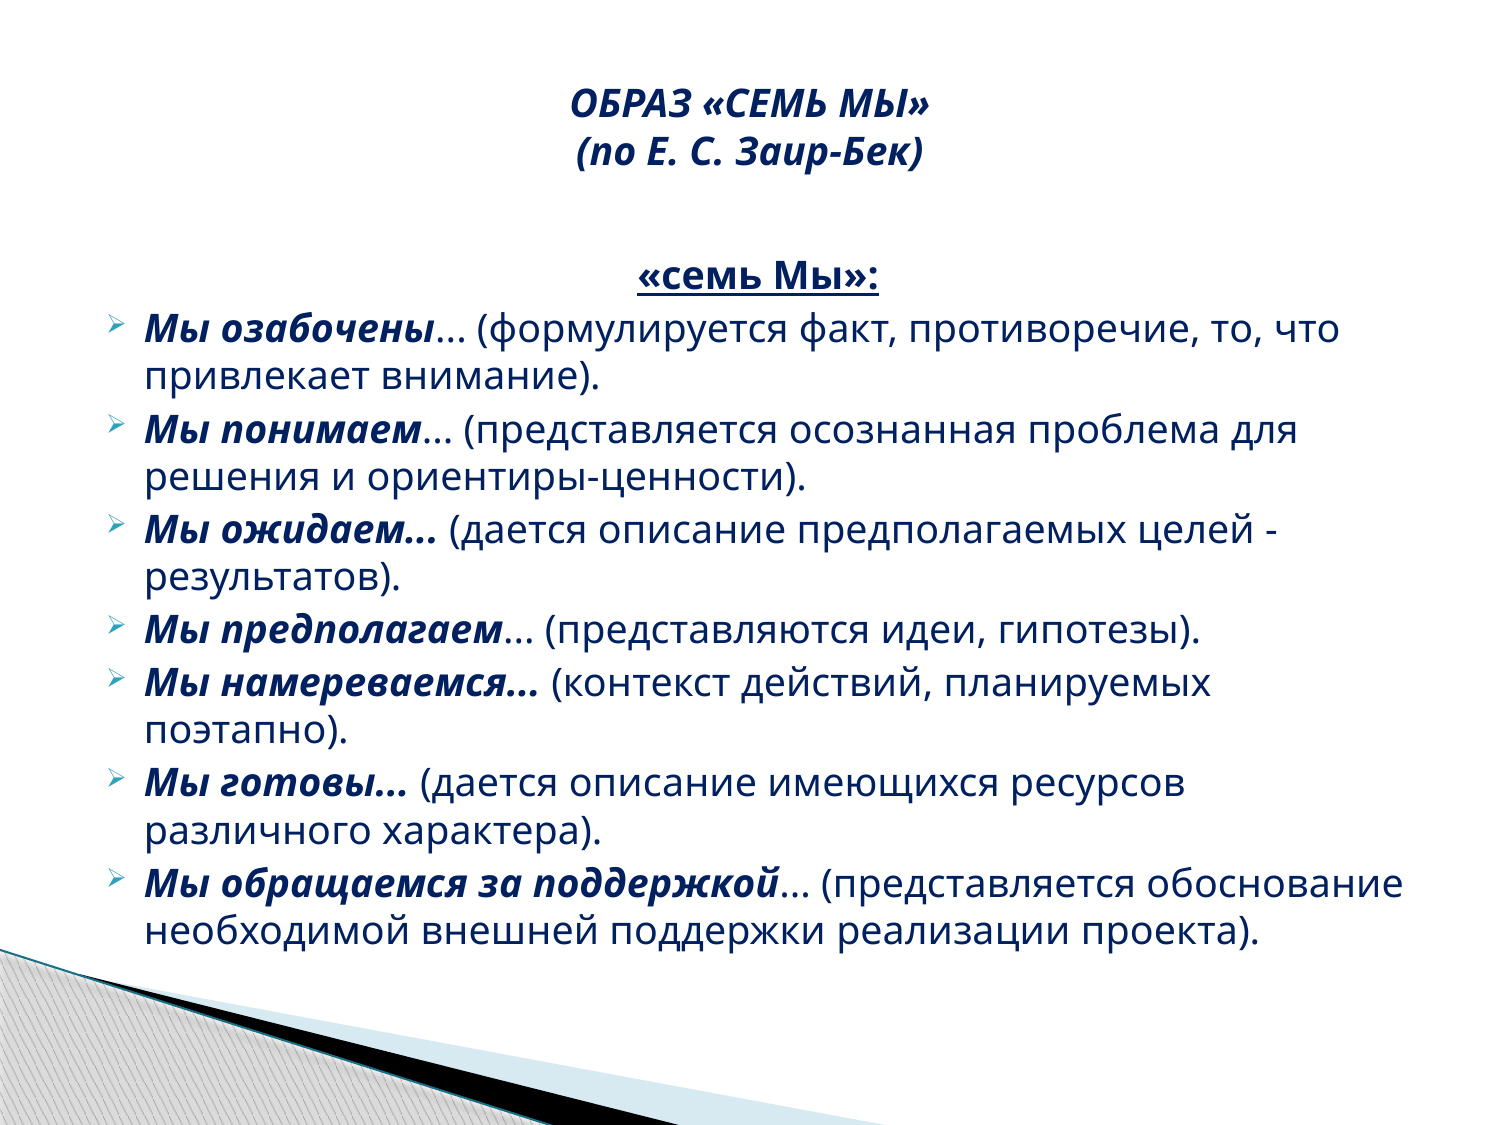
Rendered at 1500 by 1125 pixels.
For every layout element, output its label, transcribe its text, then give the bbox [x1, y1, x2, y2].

title ОБРАЗ «СЕМЬ МЫ» (по Е. С. Заир-Бек) [75, 37, 1425, 225]
list «семь Мы»: Мы озабочены... (формулируется факт, противоречие, то, что привлекает внимание). Мы понимаем... (представляется осознанная проблема для решения и ориентиры-ценности). Мы ожидаем... (дается описание предполагаемых целей - результатов). Мы предполагаем... (представляются идеи, гипотезы). Мы намереваемся... (контекст действий, планируемых поэтапно). Мы готовы... (дается описание имеющихся ресурсов различного характера). Мы обращаемся за поддержкой... (представляется обоснование необходимой внешней поддержки реализации проекта). [75, 243, 1425, 986]
